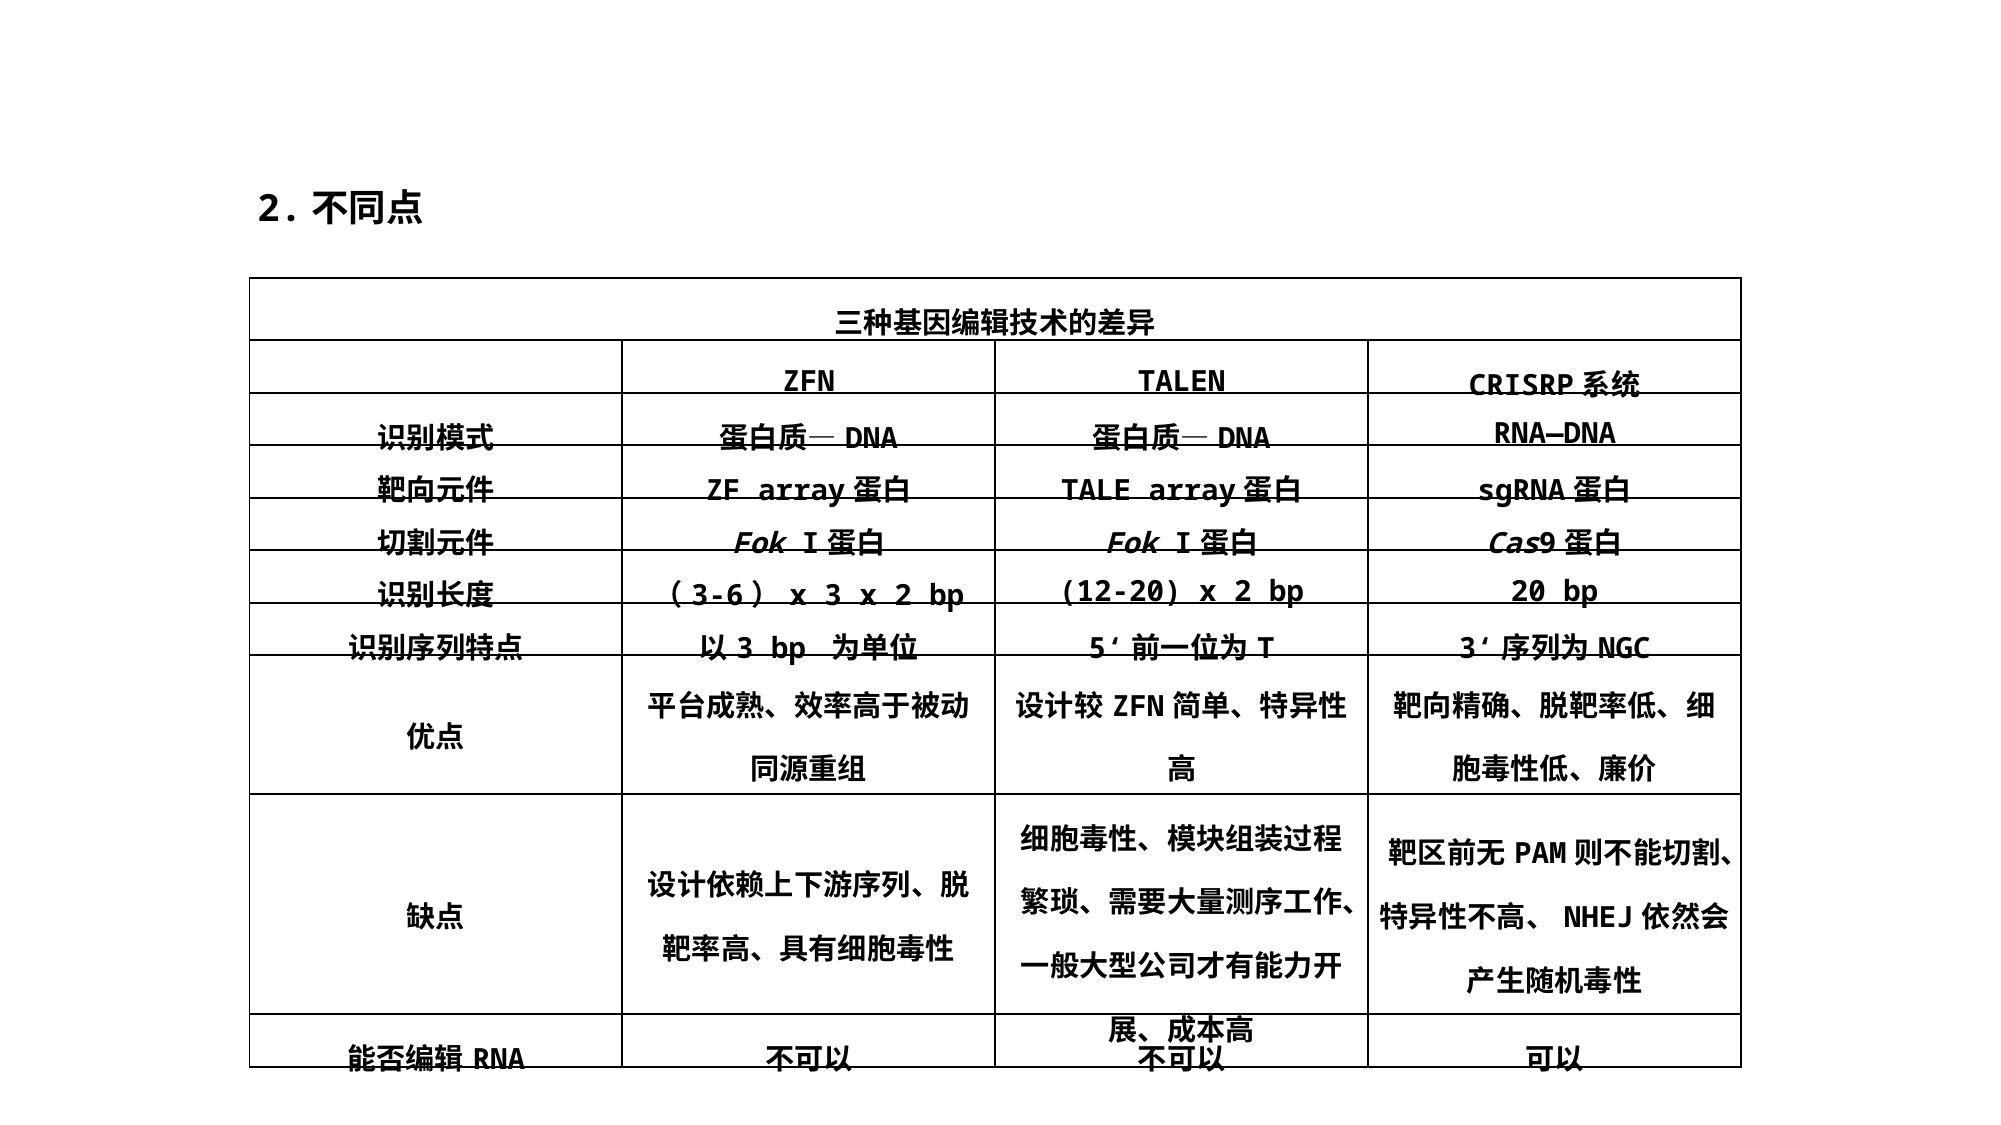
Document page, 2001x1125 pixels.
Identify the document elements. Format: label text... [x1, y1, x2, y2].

table_cell 识别模式 [250, 394, 621, 444]
table_cell 不可以 [996, 1015, 1367, 1066]
table_header 三种基因编辑技术的差异 [250, 279, 1740, 339]
table_cell 以3 bp 为单位 [623, 604, 994, 654]
table_cell 蛋白质—DNA [623, 394, 994, 444]
text_box 2.不同点 [242, 176, 439, 236]
table_cell 能否编辑RNA [250, 1015, 621, 1066]
table_cell 设计依赖上下游序列、脱靶率高、具有细胞毒性 [623, 795, 994, 1013]
table_cell 靶区前无PAM则不能切割、特异性不高、NHEJ依然会产生随机毒性 [1369, 795, 1740, 1013]
table_cell RNA—DNA [1369, 394, 1740, 444]
table_cell 优点 [250, 656, 621, 793]
table_cell 3‘序列为NGC [1369, 604, 1740, 654]
table_cell 平台成熟、效率高于被动同源重组 [623, 656, 994, 793]
table_cell 识别长度 [250, 551, 621, 602]
table_cell 可以 [1369, 1015, 1740, 1066]
table_cell 不可以 [623, 1015, 994, 1066]
table_cell 靶向精确、脱靶率低、细胞毒性低、廉价 [1369, 656, 1740, 793]
table_cell Cas9蛋白 [1369, 499, 1740, 549]
table_cell ZF array蛋白 [623, 446, 994, 497]
table_cell 切割元件 [250, 499, 621, 549]
table_cell 蛋白质—DNA [996, 394, 1367, 444]
table_cell 20 bp [1369, 551, 1740, 602]
table_cell 识别序列特点 [250, 604, 621, 654]
table_cell 细胞毒性、模块组装过程繁琐、需要大量测序工作、一般大型公司才有能力开展、成本高 [996, 795, 1367, 1013]
table_cell 5‘前一位为T [996, 604, 1367, 654]
table_cell Fok I蛋白 [996, 499, 1367, 549]
table_cell sgRNA蛋白 [1369, 446, 1740, 497]
table_cell CRISRP系统 [1369, 341, 1740, 392]
table_cell （3-6）x 3 x 2 bp [623, 551, 994, 602]
table_cell (12-20) x 2 bp [996, 551, 1367, 602]
table_cell 设计较ZFN简单、特异性高 [996, 656, 1367, 793]
table_cell Fok I蛋白 [623, 499, 994, 549]
table_cell TALE array蛋白 [996, 446, 1367, 497]
table_cell 靶向元件 [250, 446, 621, 497]
table_cell ZFN [623, 341, 994, 392]
table_cell TALEN [996, 341, 1367, 392]
table_cell 缺点 [250, 795, 621, 1013]
table_cell [250, 341, 621, 392]
